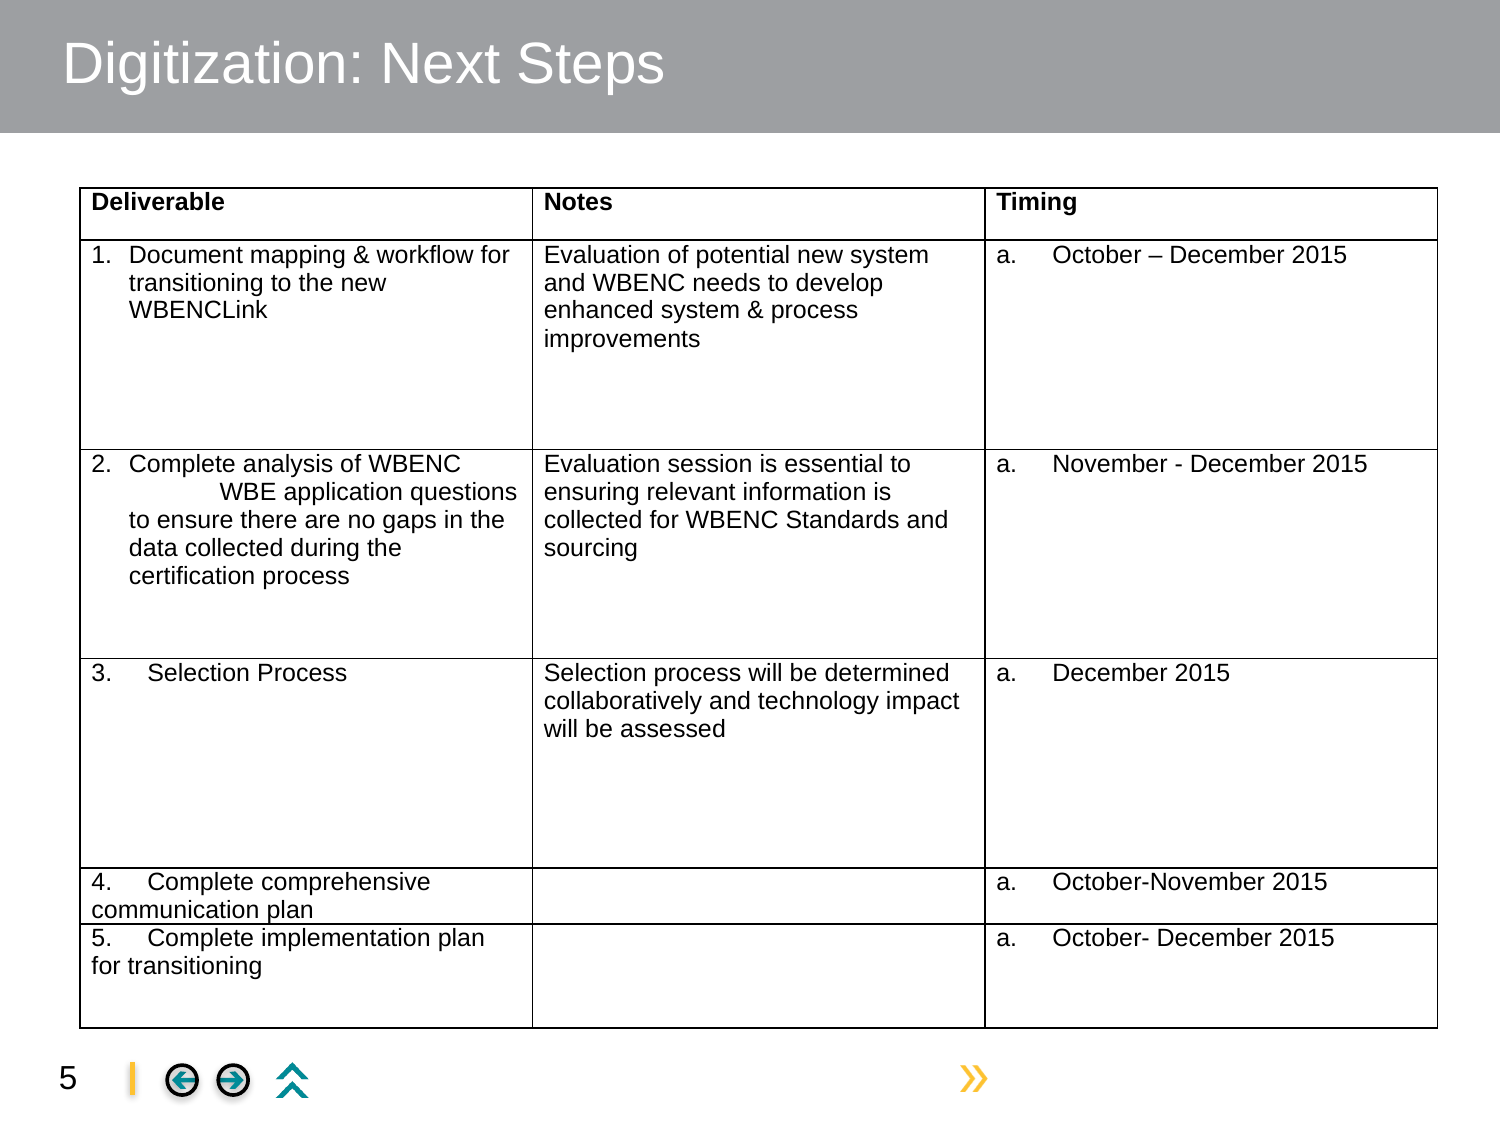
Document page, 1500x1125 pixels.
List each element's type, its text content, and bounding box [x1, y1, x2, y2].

table_cell Selection process will be determined collaboratively and technology impact will be assessed [533, 659, 984, 867]
table_cell Document mapping & workflow for transitioning to the new WBENCLink [81, 241, 532, 449]
table_cell Evaluation of potential new system and WBENC needs to develop enhanced system & process improvements [533, 241, 984, 449]
table_cell Evaluation session is essential to ensuring relevant information is collected for WBENC Standards and sourcing [533, 450, 984, 658]
table_cell November - December 2015 [986, 450, 1437, 658]
table_cell Complete analysis of WBENC WBE application questions to ensure there are no gaps in the data collected during the certification process [81, 450, 532, 658]
table_cell [533, 869, 984, 923]
table_header Timing [986, 189, 1437, 239]
picture [275, 1062, 309, 1098]
table_header Deliverable [81, 189, 532, 239]
table_cell October – December 2015 [986, 241, 1437, 449]
picture [960, 1065, 988, 1092]
table_cell 5. Complete implementation plan for transitioning [81, 925, 532, 1027]
title Digitization: Next Steps [63, 0, 1438, 131]
table_cell October-November 2015 [986, 869, 1437, 923]
table_cell 4. Complete comprehensive communication plan [81, 869, 532, 923]
table_cell December 2015 [986, 659, 1437, 867]
table_cell 3. Selection Process [81, 659, 532, 867]
table_header Notes [533, 189, 984, 239]
table_cell [533, 925, 984, 1027]
table_cell October- December 2015 [986, 925, 1437, 1027]
